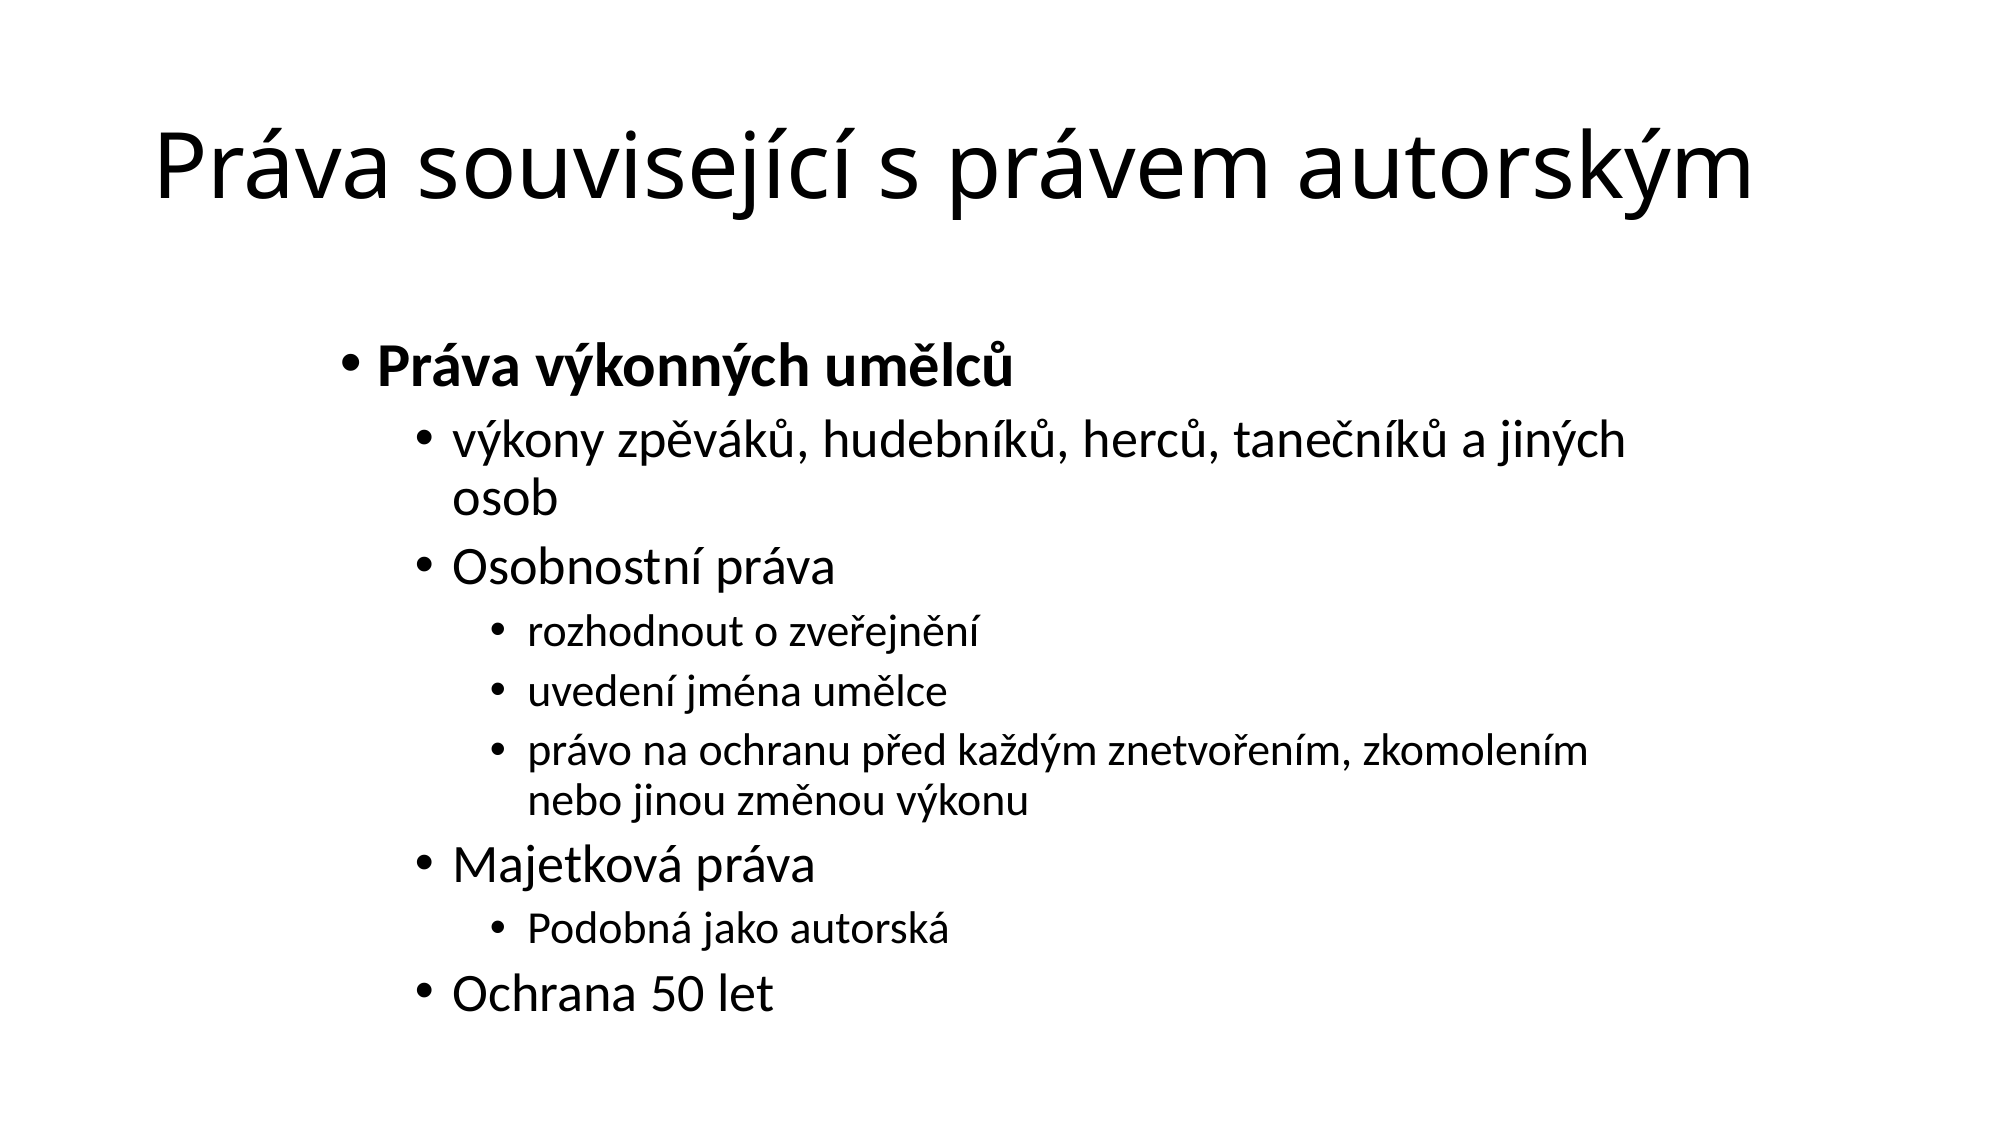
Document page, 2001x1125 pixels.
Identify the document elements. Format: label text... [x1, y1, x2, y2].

list Práva výkonných umělců výkony zpěváků, hudebníků, herců, tanečníků a jiných osob Osobnostní práva rozhodnout o zveřejnění uvedení jména umělce právo na ochranu před každým znetvořením, zkomolením nebo jinou změnou výkonu Majetková práva Podobná jako autorská Ochrana 50 let [324, 324, 1675, 1079]
title Práva související s právem autorským [137, 59, 1863, 278]
